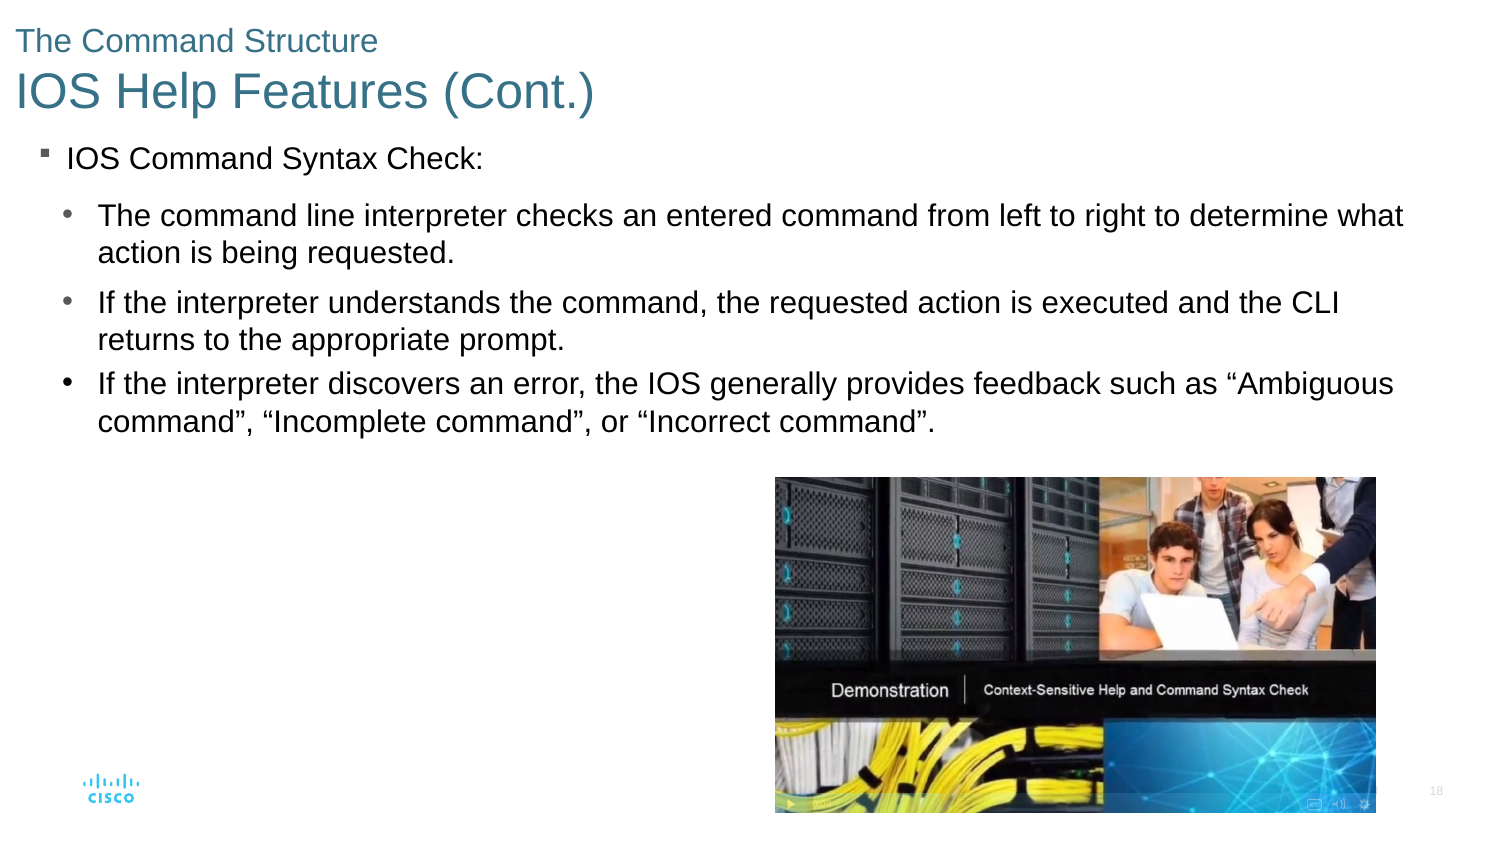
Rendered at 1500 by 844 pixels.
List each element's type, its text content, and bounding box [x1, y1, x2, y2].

picture [775, 476, 1376, 813]
title The Command Structure IOS Help Features (Cont.) [0, 6, 1500, 131]
list IOS Command Syntax Check: The command line interpreter checks an entered command from left to right to determine what action is being requested. If the interpreter understands the command, the requested action is executed and the CLI returns to the appropriate prompt. If the interpreter discovers an error, the IOS generally provides feedback such as “Ambiguous command”, “Incomplete command”, or “Incorrect command”. [23, 131, 1476, 813]
